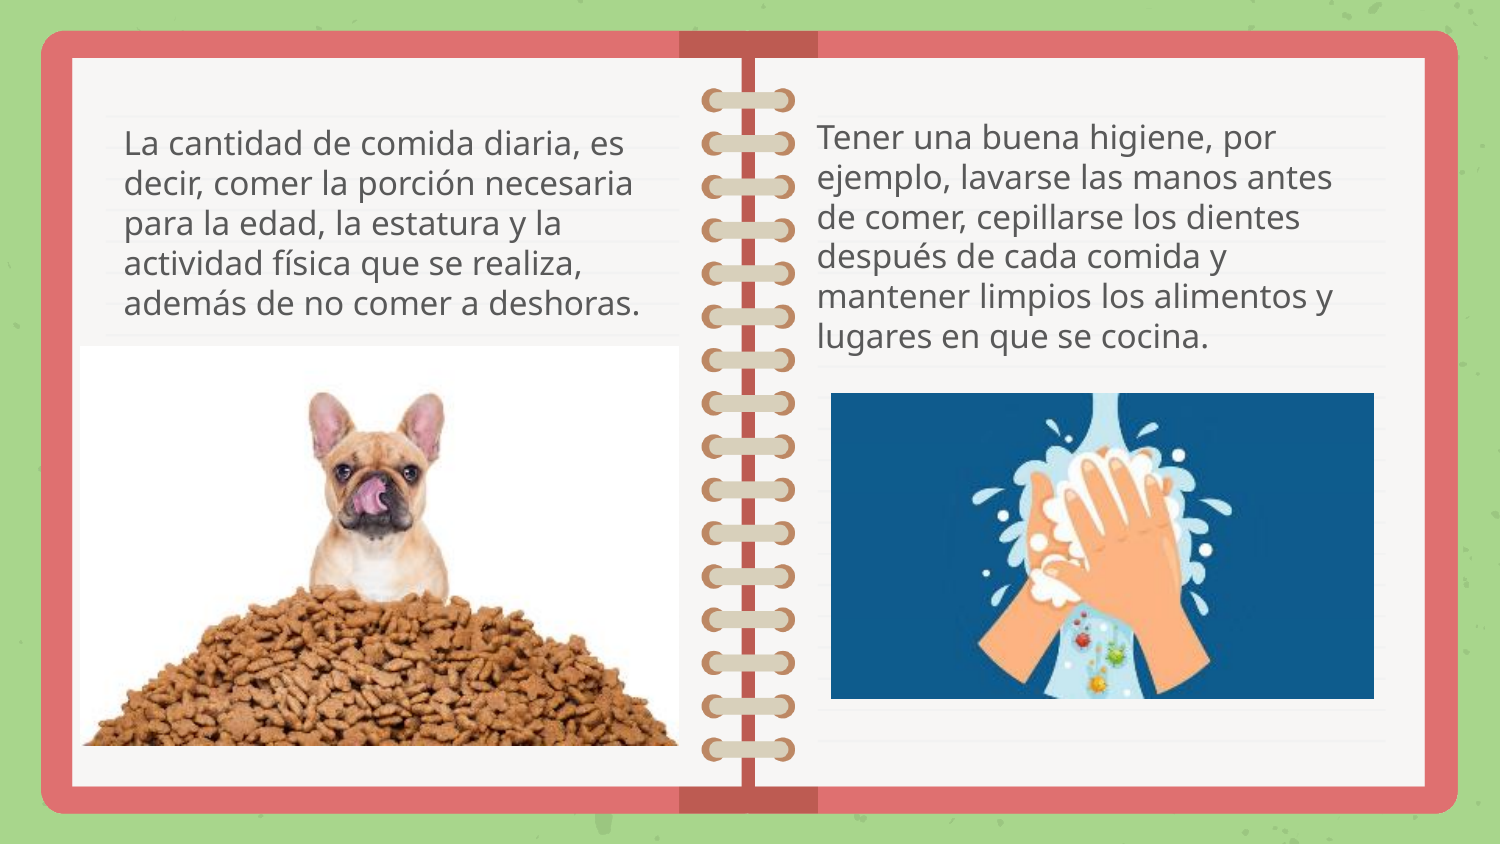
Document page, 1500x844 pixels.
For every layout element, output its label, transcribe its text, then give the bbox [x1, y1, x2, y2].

text_box Tener una buena higiene, por ejemplo, lavarse las manos antes de comer, cepillarse los dientes después de cada comida y mantener limpios los alimentos y lugares en que se cocina. [801, 78, 1374, 393]
picture [41, 30, 1458, 814]
text_box La cantidad de comida diaria, es decir, comer la porción necesaria para la edad, la estatura y la actividad física que se realiza, además de no comer a deshoras. [108, 64, 677, 344]
